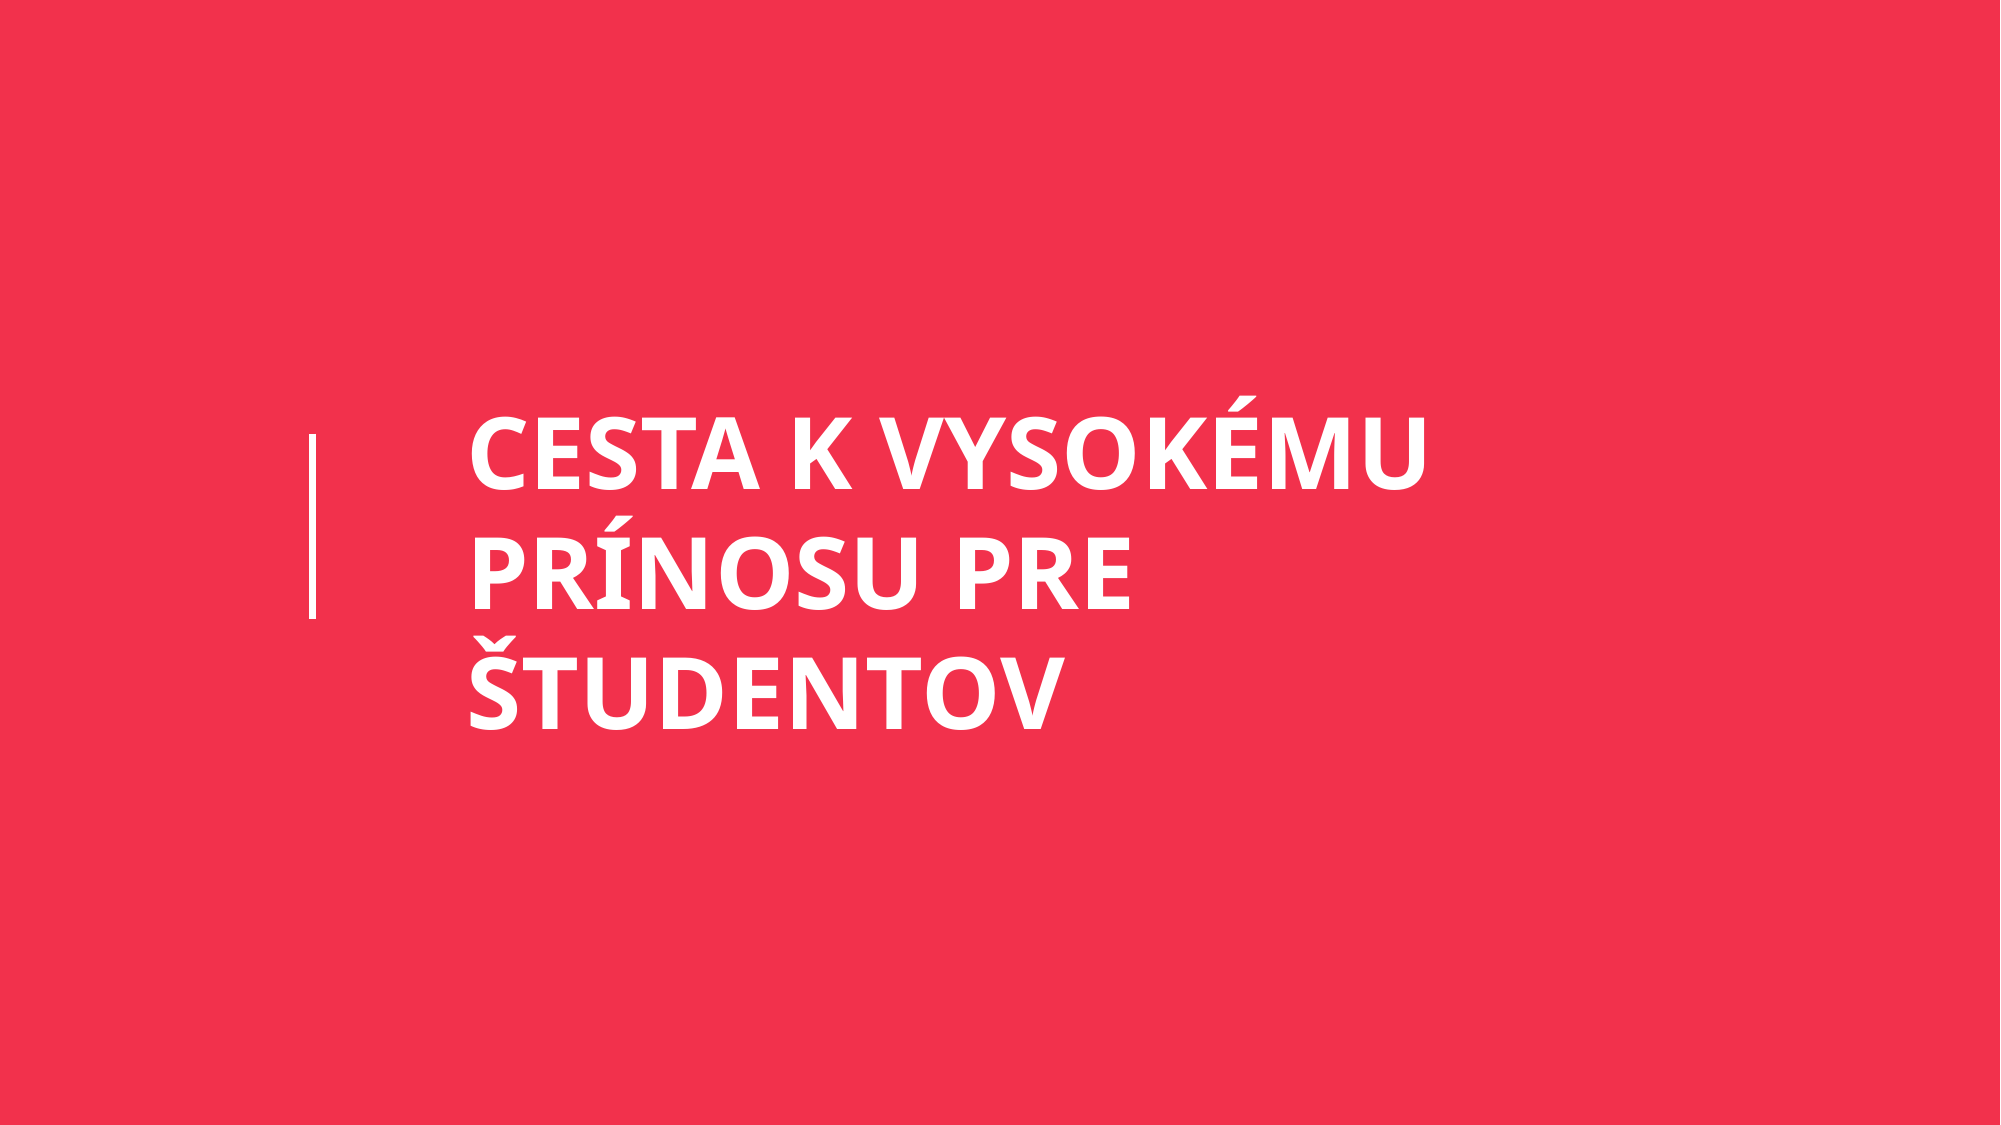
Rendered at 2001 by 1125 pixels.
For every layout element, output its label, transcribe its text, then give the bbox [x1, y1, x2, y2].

text_box CESTA K VYSOKÉMU PRÍNOSU PRE ŠTUDENTOV [376, 382, 1754, 758]
